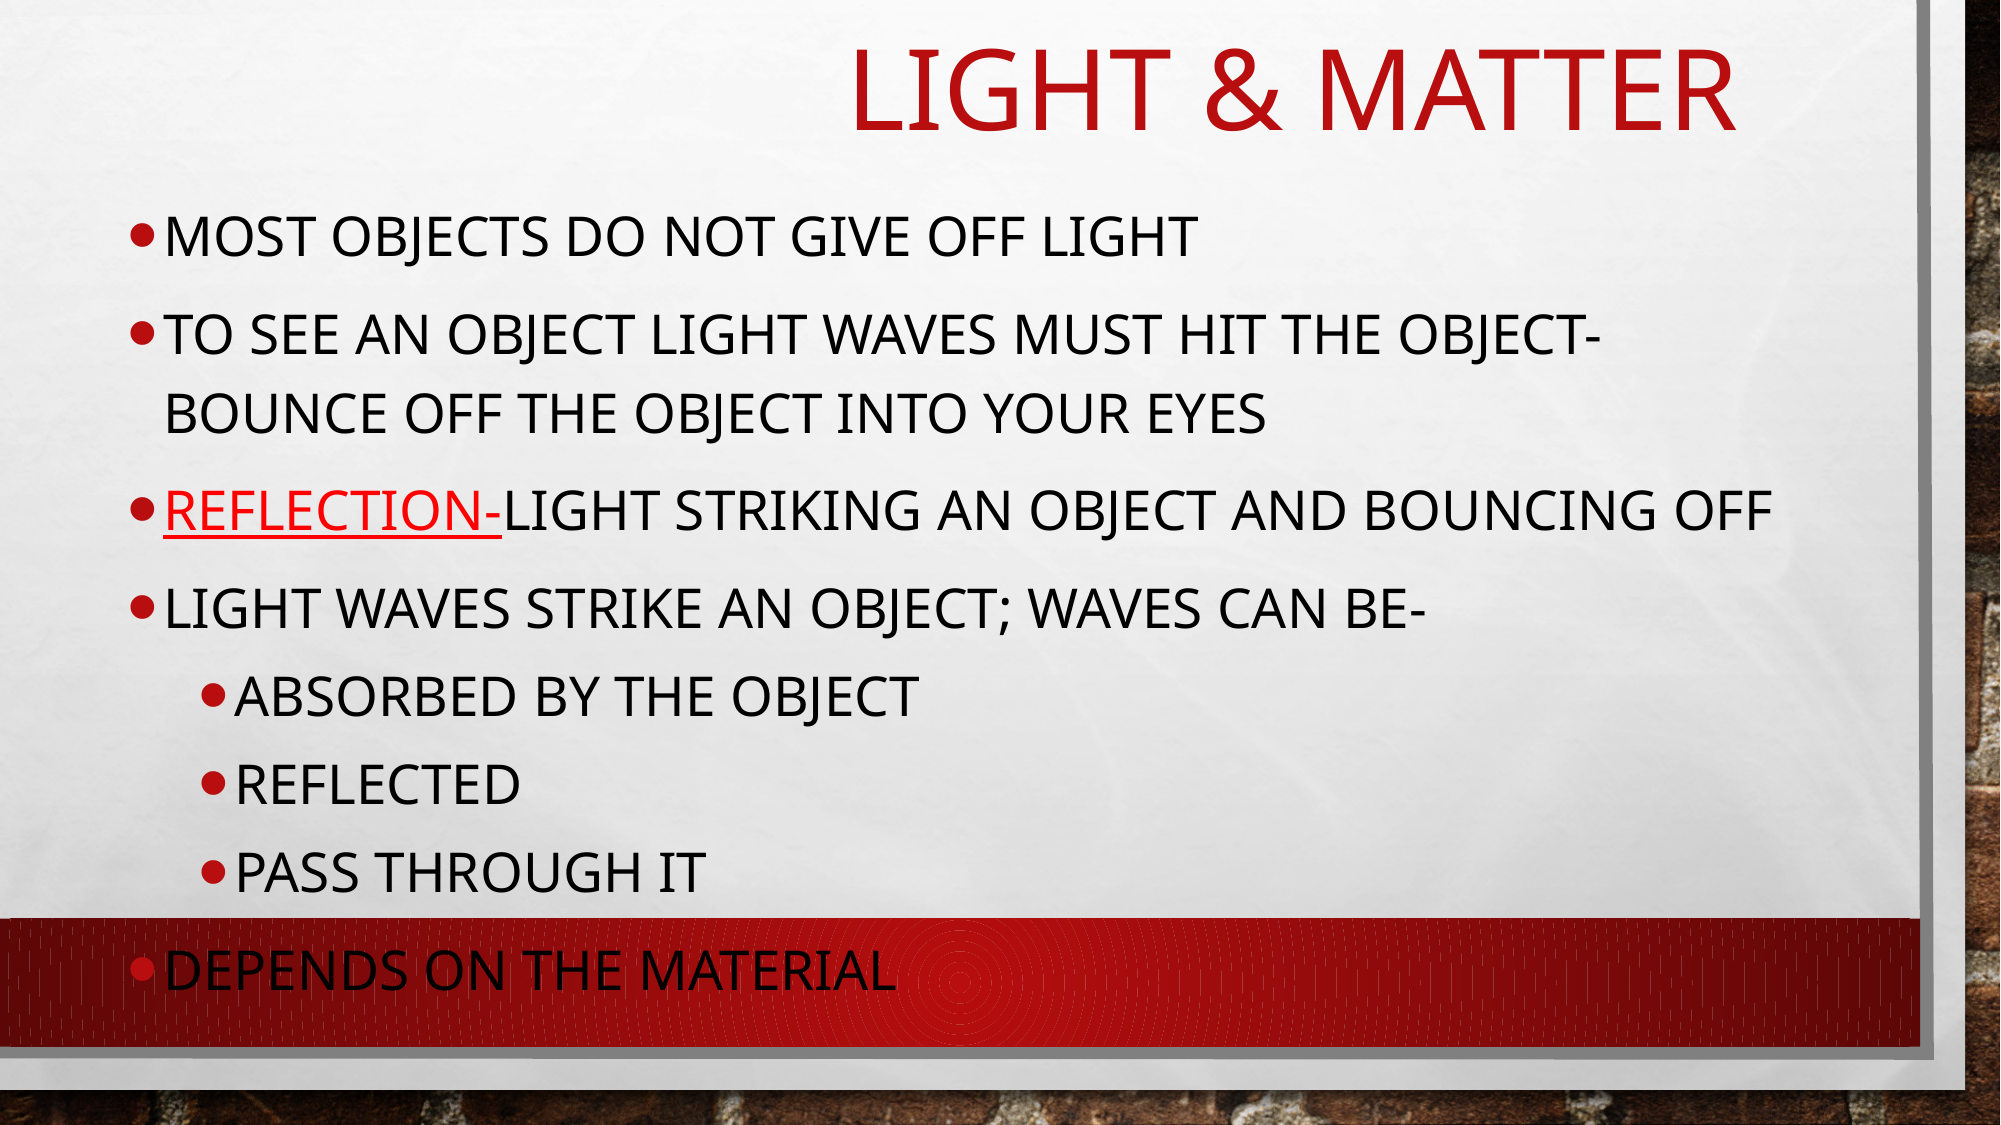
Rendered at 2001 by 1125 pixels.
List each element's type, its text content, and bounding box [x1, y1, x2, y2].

picture [0, 0, 2000, 1125]
title Light & Matter [47, 0, 1754, 189]
list Most objects do not give off light To see an object light waves must hit the object-bounce off the object into your eyes Reflection-light striking an object and bouncing off light waves strike an object; waves can be- absorbed by the object reflected pass through it Depends on the material [112, 181, 1818, 1022]
